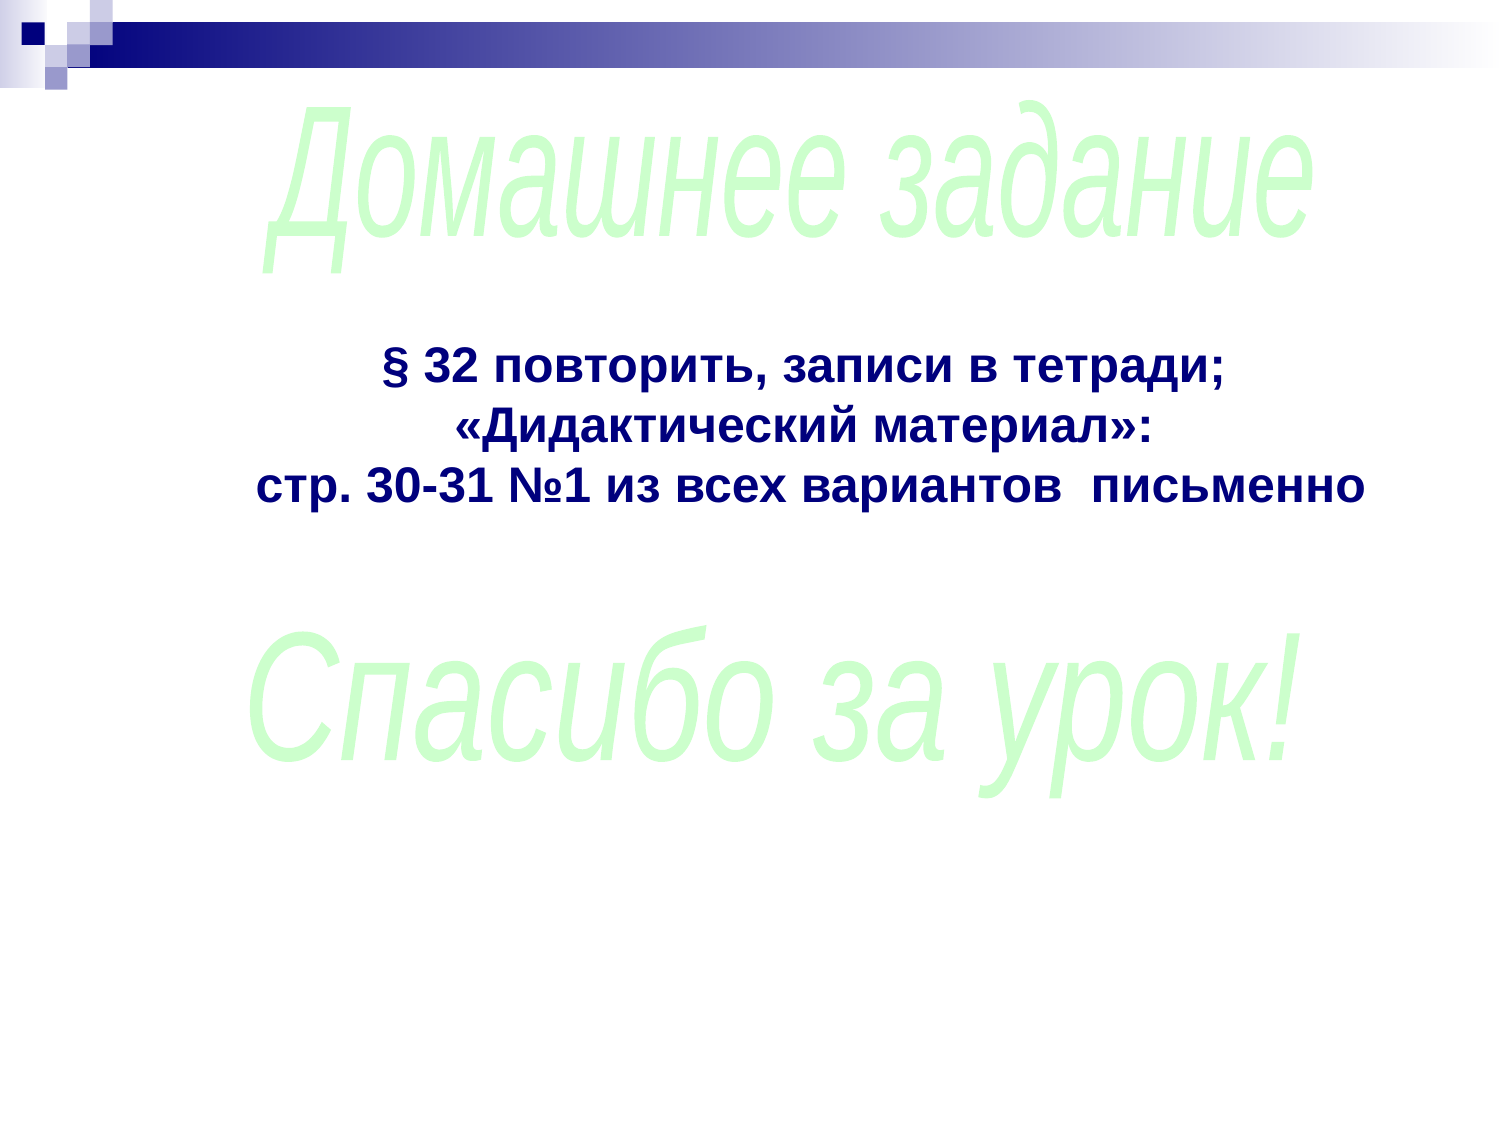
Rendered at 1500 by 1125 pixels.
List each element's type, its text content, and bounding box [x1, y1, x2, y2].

text_box § 32 повторить, записи в тетради; «Дидактический материал»: стр. 30-31 №1 из всех вариантов письменно [226, 324, 1382, 520]
